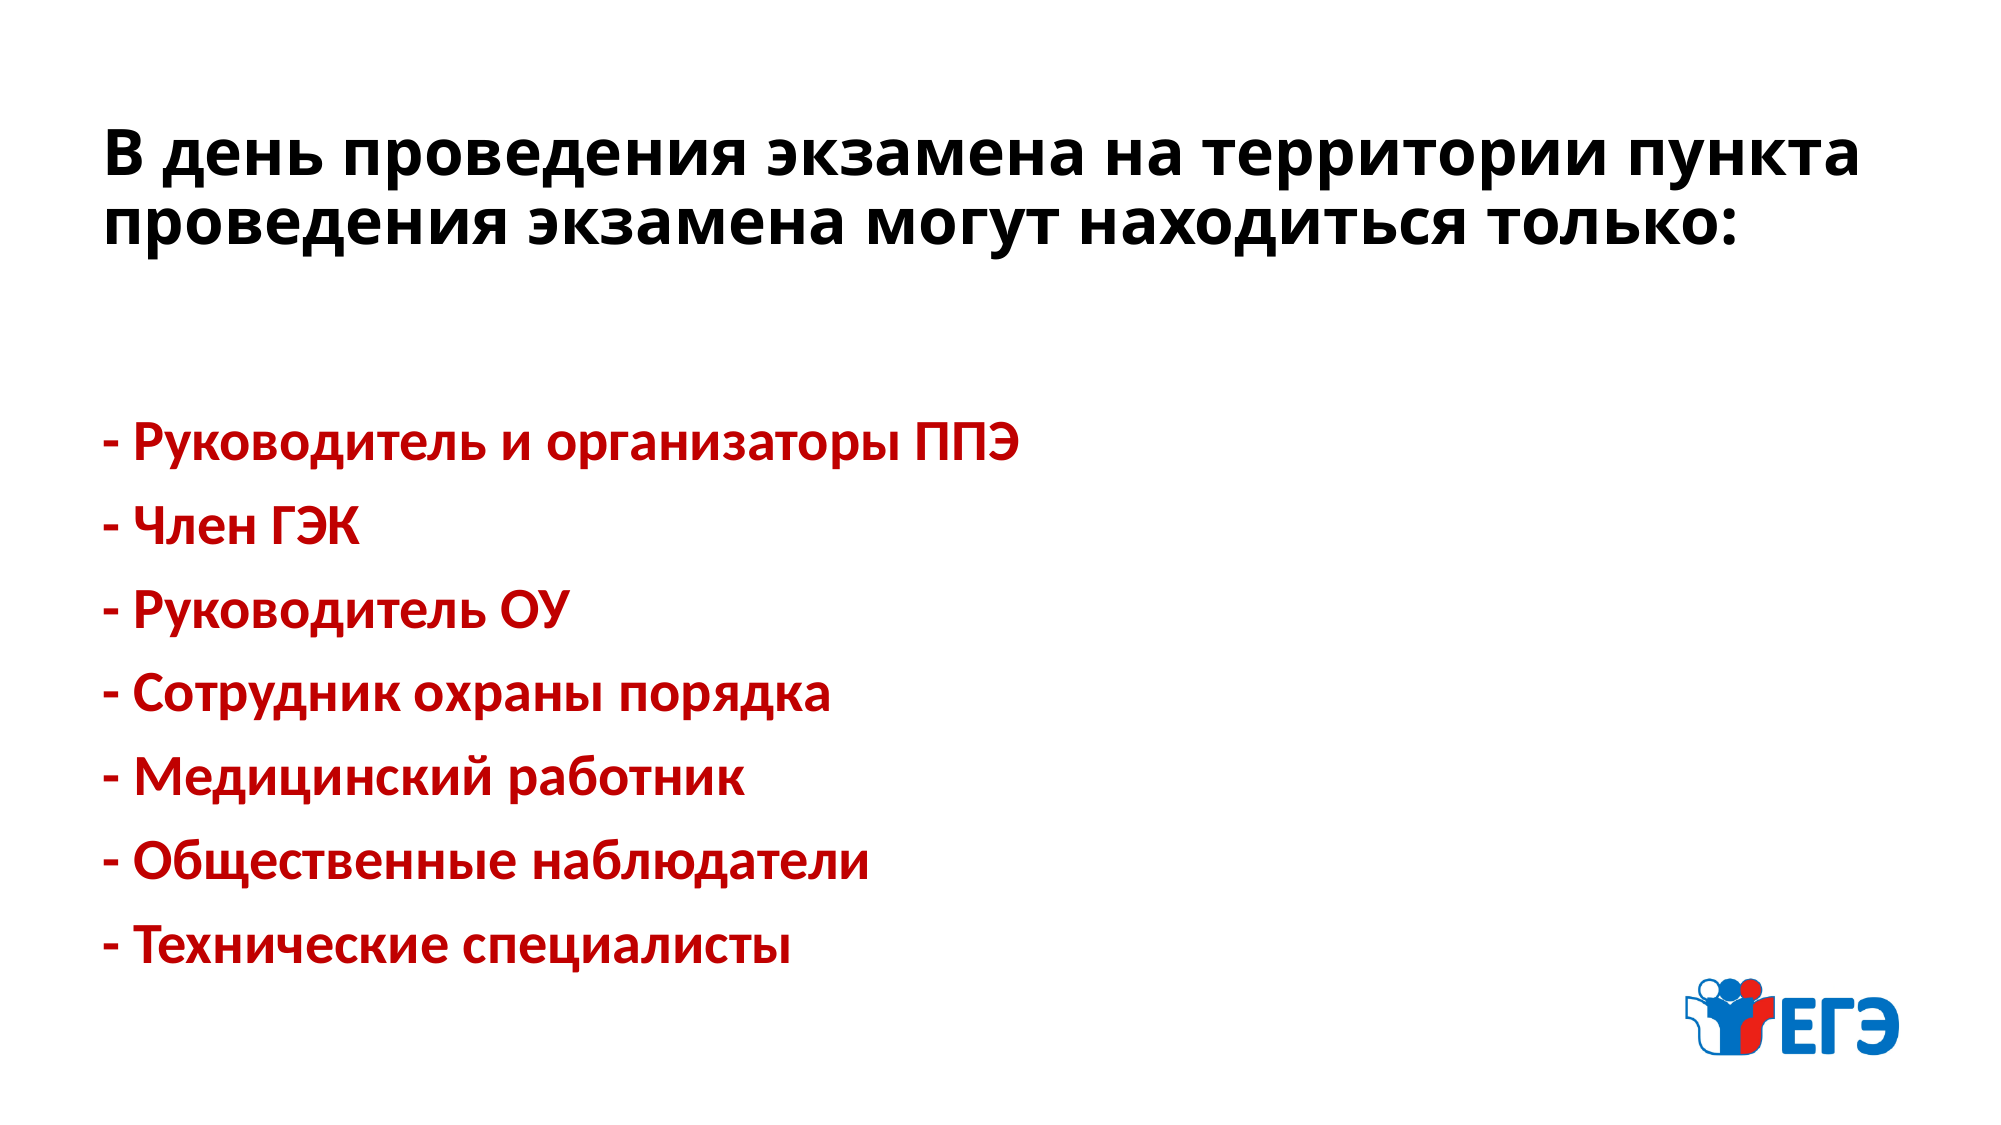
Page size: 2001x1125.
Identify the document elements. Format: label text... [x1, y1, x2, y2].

list - Руководитель и организаторы ППЭ - Член ГЭК - Руководитель ОУ - Сотрудник охраны порядка - Медицинский работник - Общественные наблюдатели - Технические специалисты [87, 402, 1438, 1125]
picture [1670, 955, 1914, 1071]
title В день проведения экзамена на территории пункта проведения экзамена могут находиться только: [87, 88, 1902, 290]
